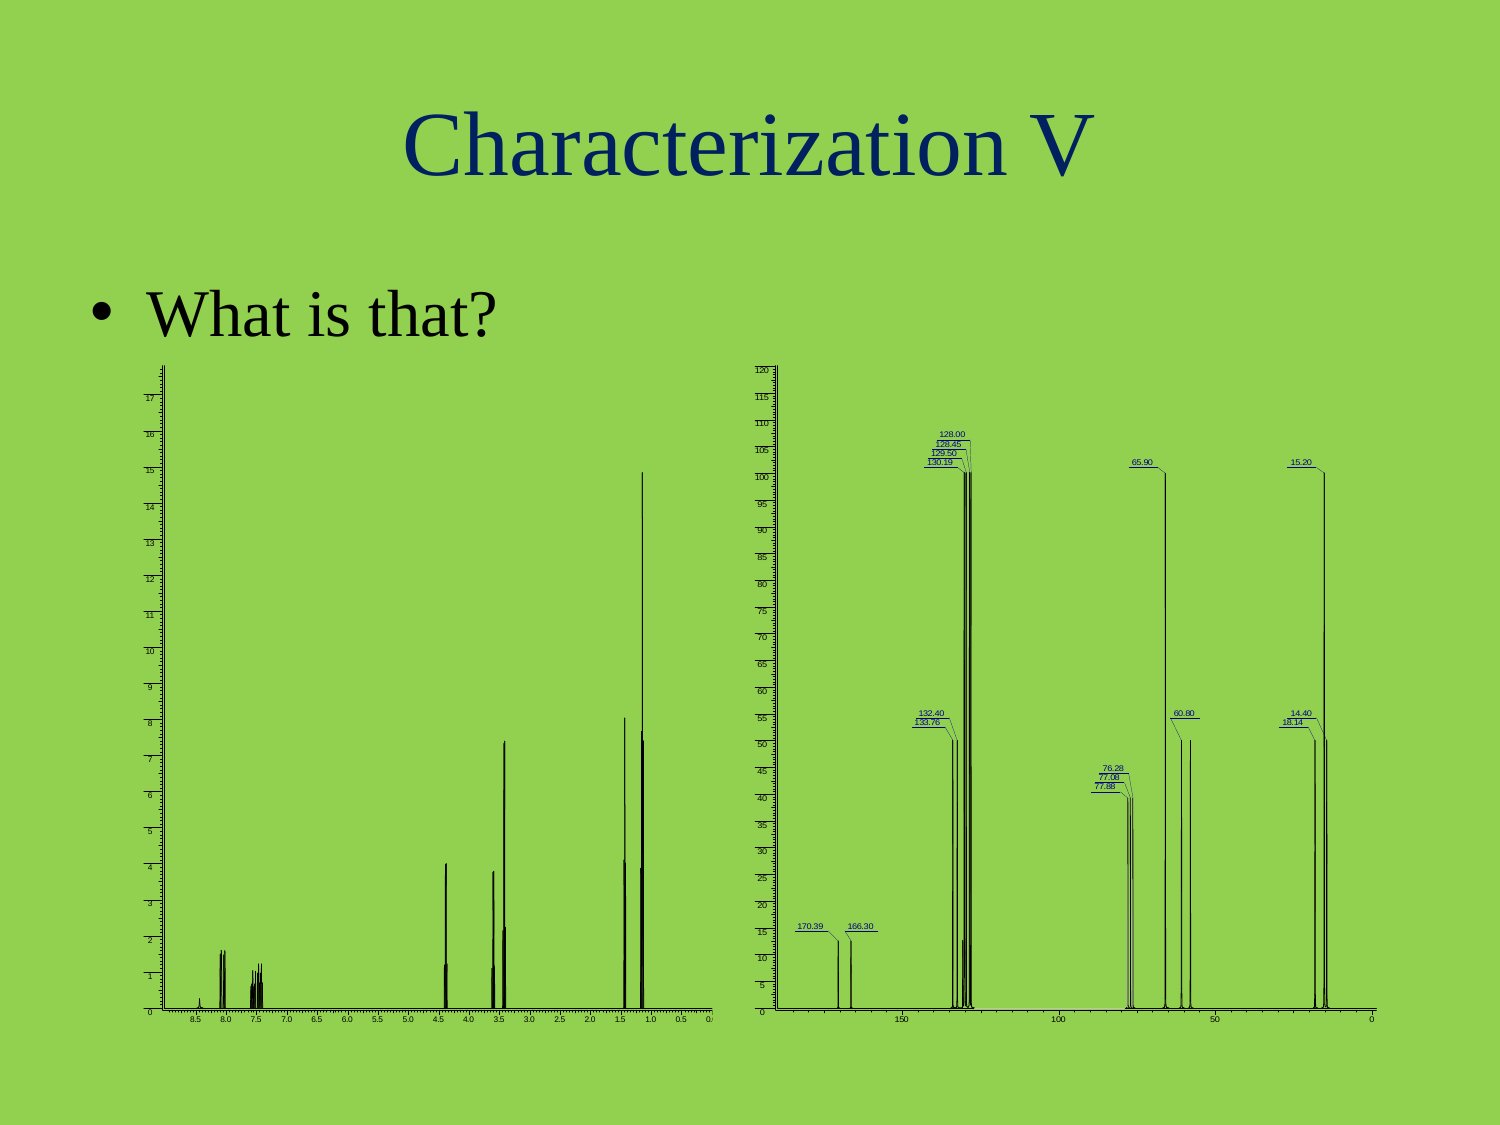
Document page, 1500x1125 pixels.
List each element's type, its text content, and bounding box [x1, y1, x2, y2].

picture [138, 364, 713, 1026]
picture [749, 364, 1378, 1026]
list What is that? [75, 262, 1425, 1005]
title Characterization V [75, 45, 1425, 233]
